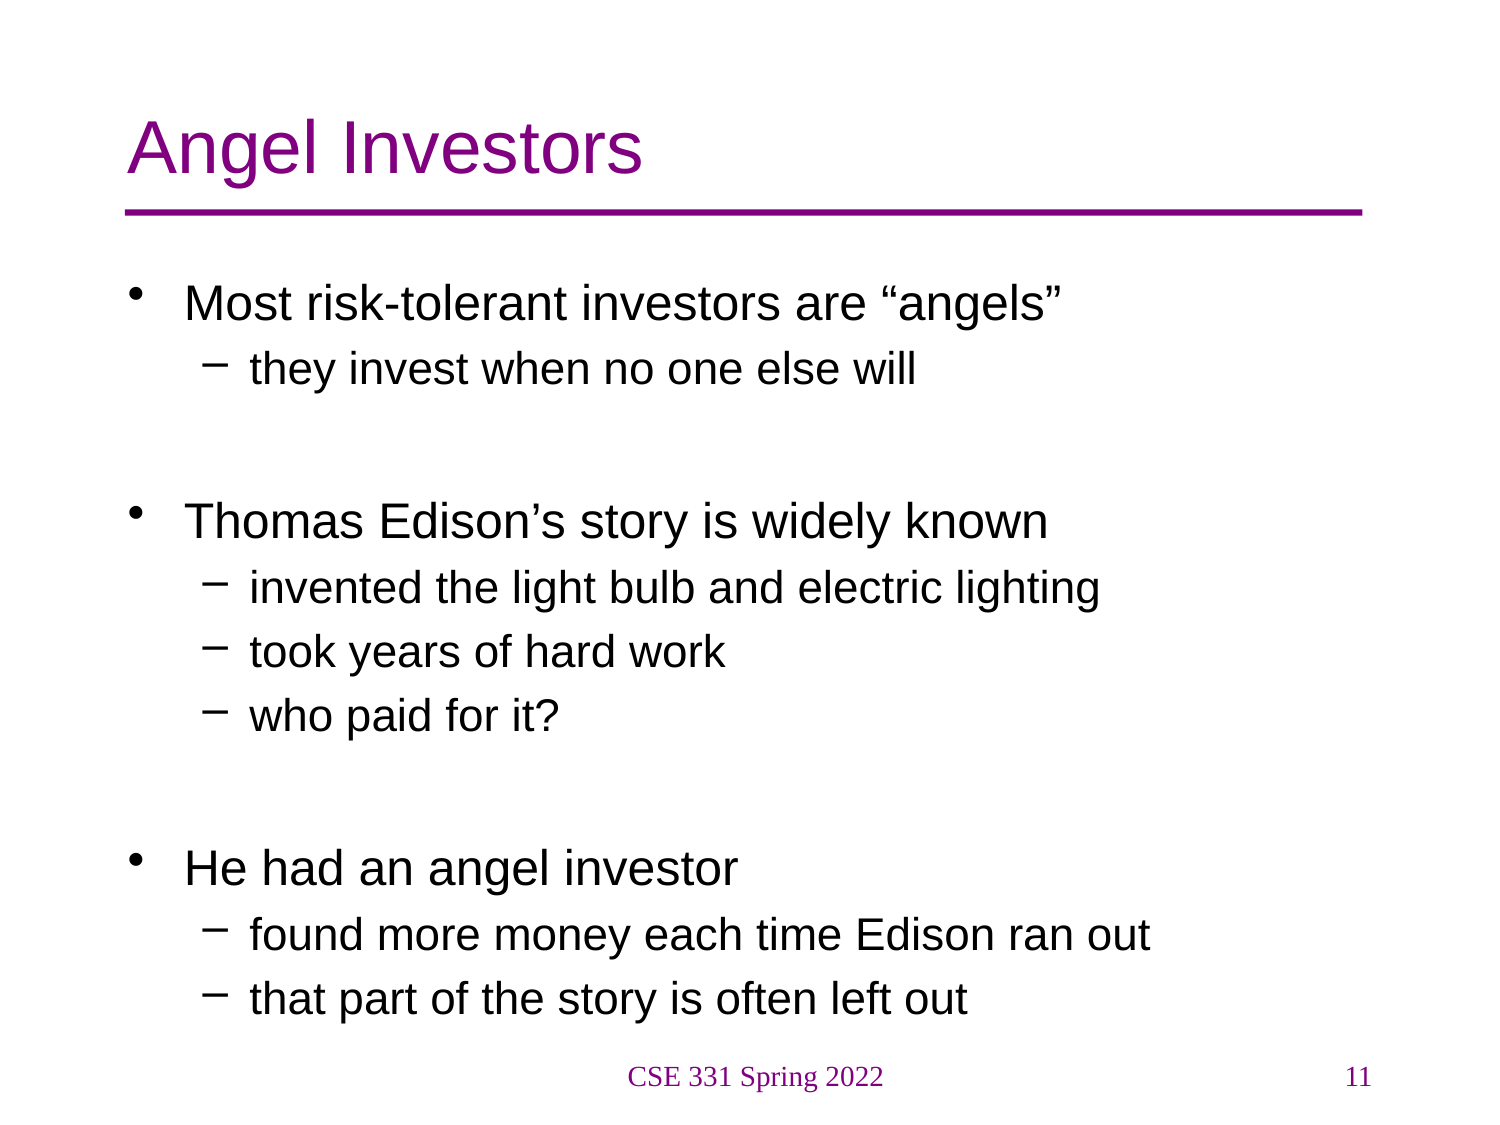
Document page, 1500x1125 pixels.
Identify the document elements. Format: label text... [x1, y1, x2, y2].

footer CSE 331 Spring 2022 [474, 1049, 1038, 1125]
list Most risk-tolerant investors are “angels” they invest when no one else will Thomas Edison’s story is widely known invented the light bulb and electric lighting took years of hard work who paid for it? He had an angel investor found more money each time Edison ran out that part of the story is often left out [112, 262, 1388, 1000]
title Angel Investors [112, 50, 1388, 238]
slide_number 11 [1074, 1049, 1388, 1125]
